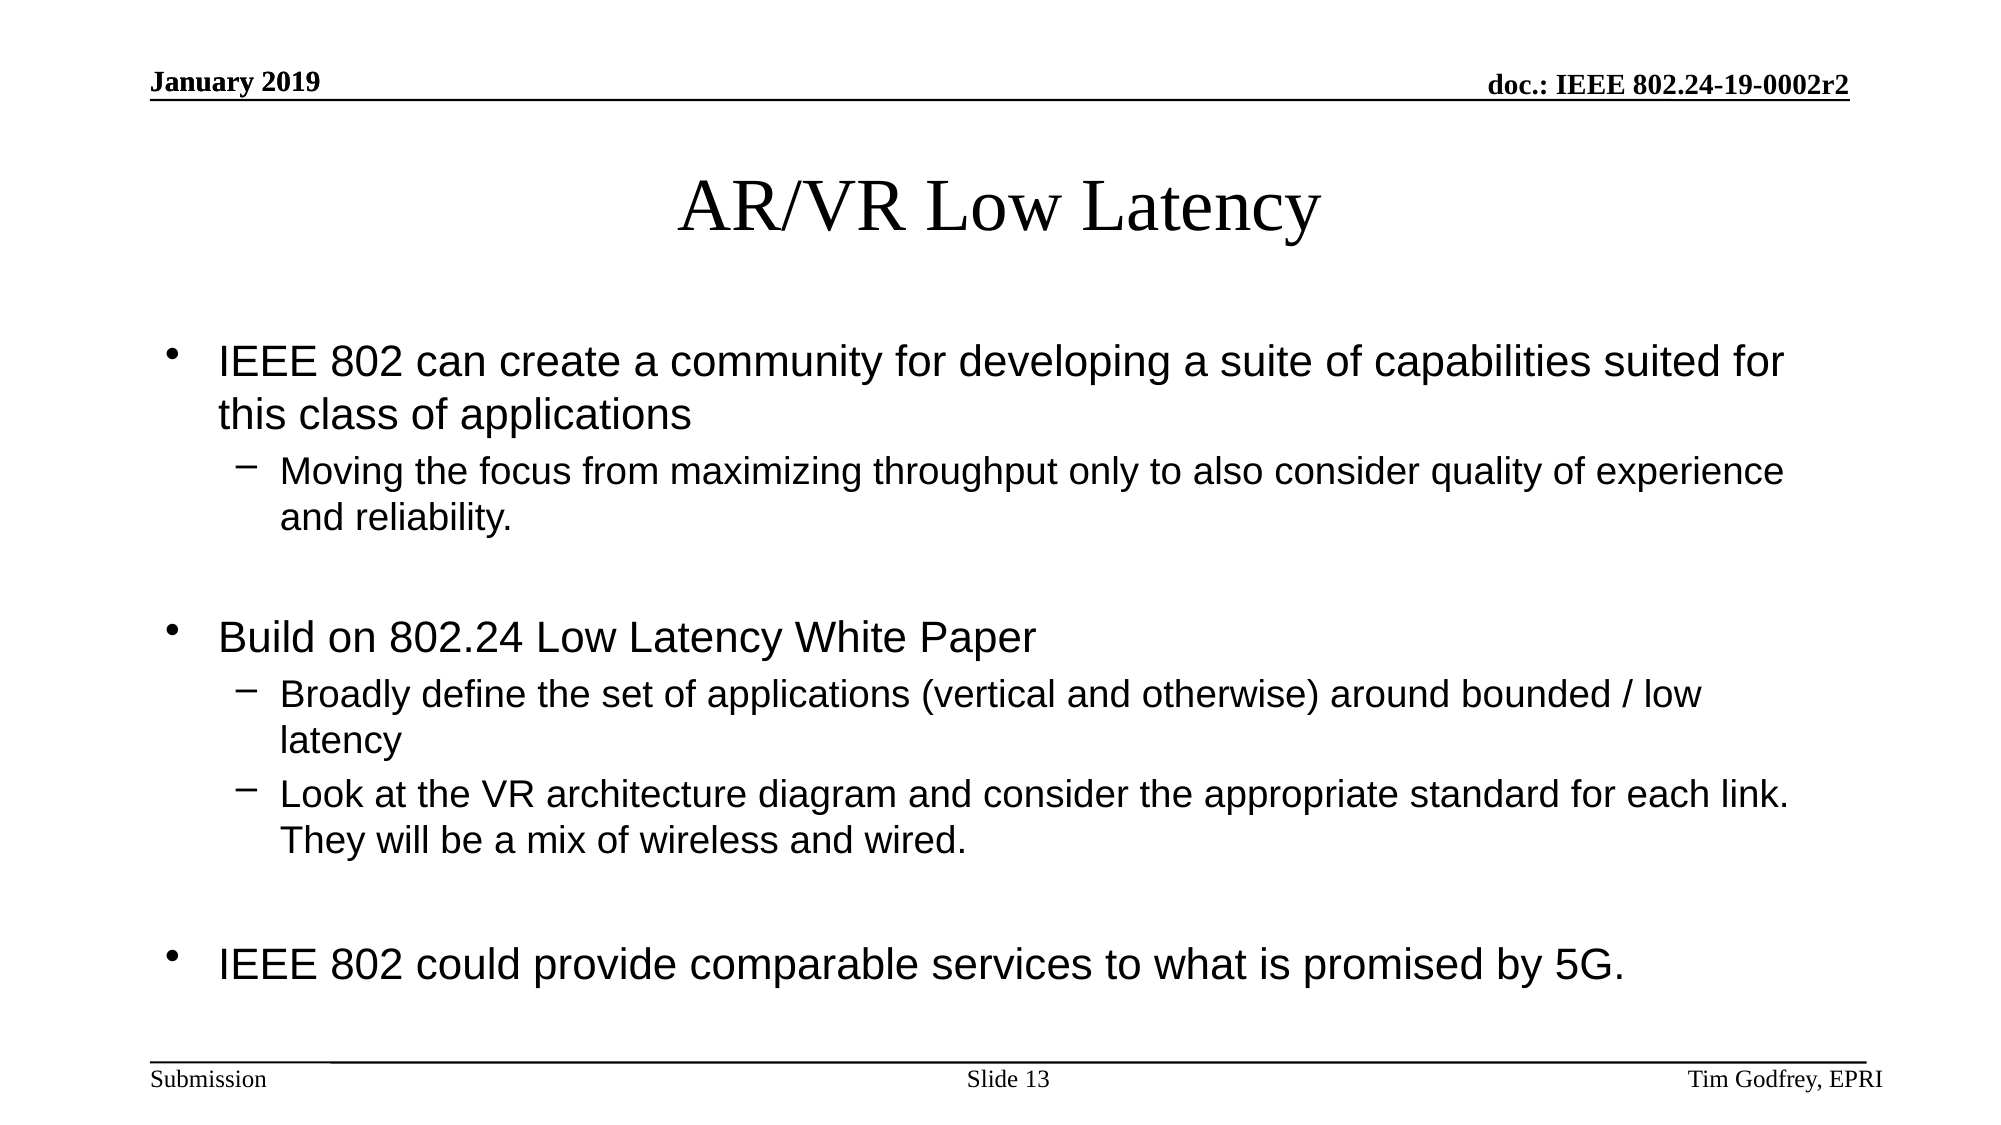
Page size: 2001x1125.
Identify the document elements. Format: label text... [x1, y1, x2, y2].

footer Tim Godfrey, EPRI [1200, 1062, 1884, 1108]
list IEEE 802 can create a community for developing a suite of capabilities suited for this class of applications Moving the focus from maximizing throughput only to also consider quality of experience and reliability. Build on 802.24 Low Latency White Paper Broadly define the set of applications (vertical and otherwise) around bounded / low latency Look at the VR architecture diagram and consider the appropriate standard for each link. They will be a mix of wireless and wired. IEEE 802 could provide comparable services to what is promised by 5G. [150, 324, 1850, 1000]
title AR/VR Low Latency [150, 112, 1850, 288]
slide_number Slide 13 [937, 1062, 1079, 1108]
